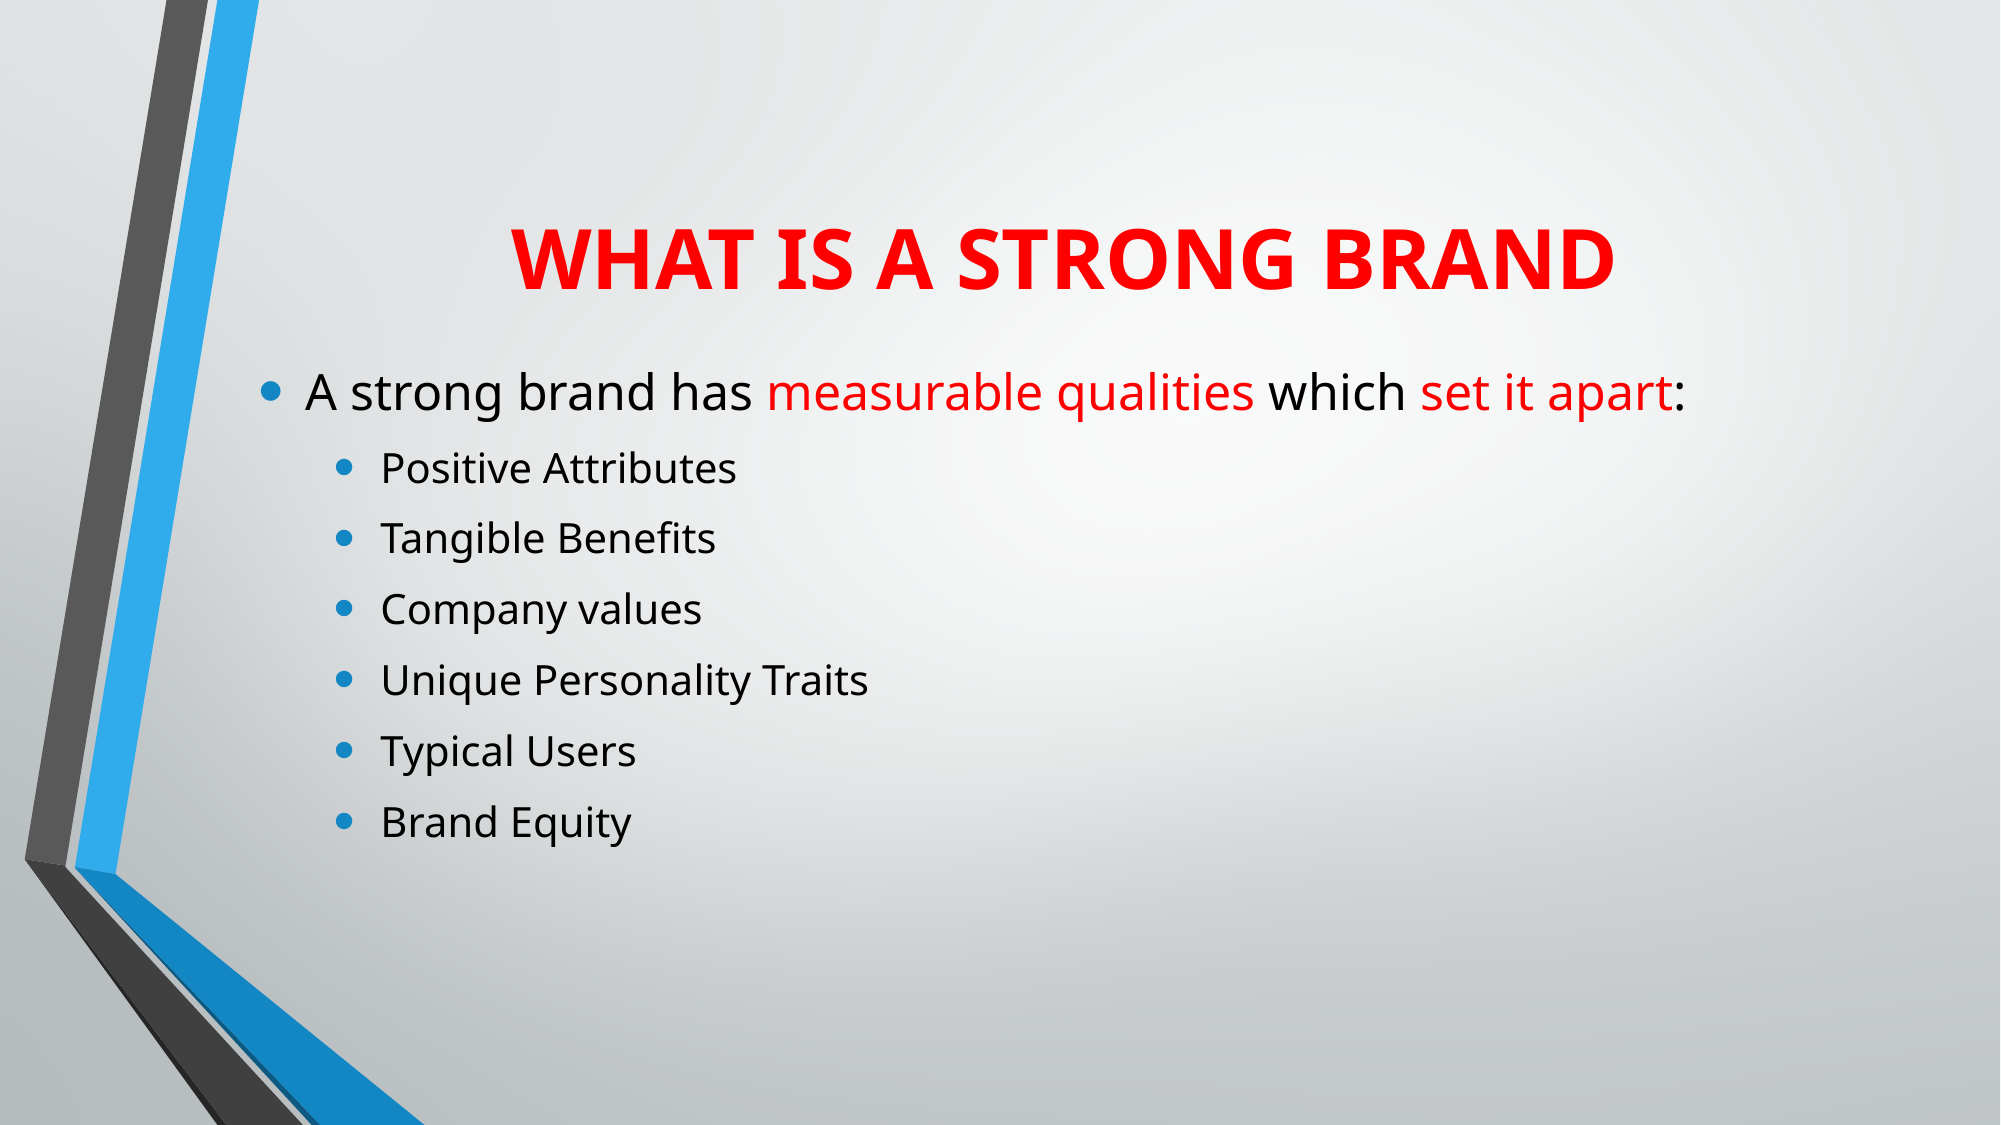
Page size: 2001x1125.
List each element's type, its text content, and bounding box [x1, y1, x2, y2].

list A strong brand has measurable qualities which set it apart: Positive Attributes Tangible Benefits Company values Unique Personality Traits Typical Users Brand Equity [243, 346, 1887, 860]
title WHAT IS A STRONG BRAND [243, 112, 1887, 346]
